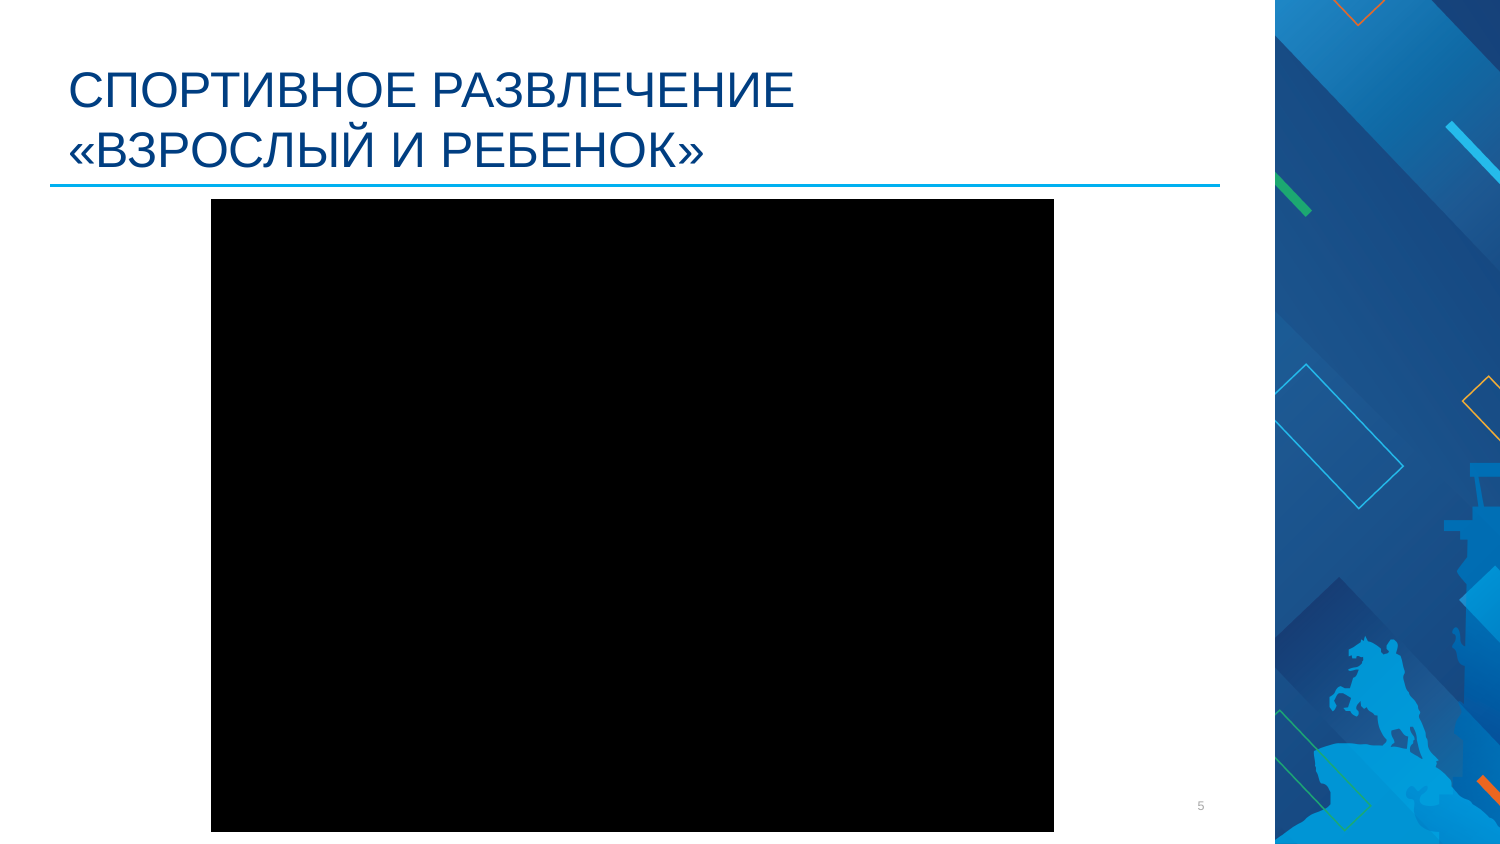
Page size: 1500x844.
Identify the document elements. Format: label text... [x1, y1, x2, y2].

picture [1411, 741, 1420, 756]
picture [1392, 730, 1407, 748]
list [210, 198, 1055, 833]
slide_number 5 [1148, 788, 1220, 824]
title СПОРТИВНОЕ РАЗВЛЕЧЕНИЕ «ВЗРОСЛЫЙ И РЕБЕНОК» [53, 49, 1223, 186]
picture [1275, 0, 1500, 838]
